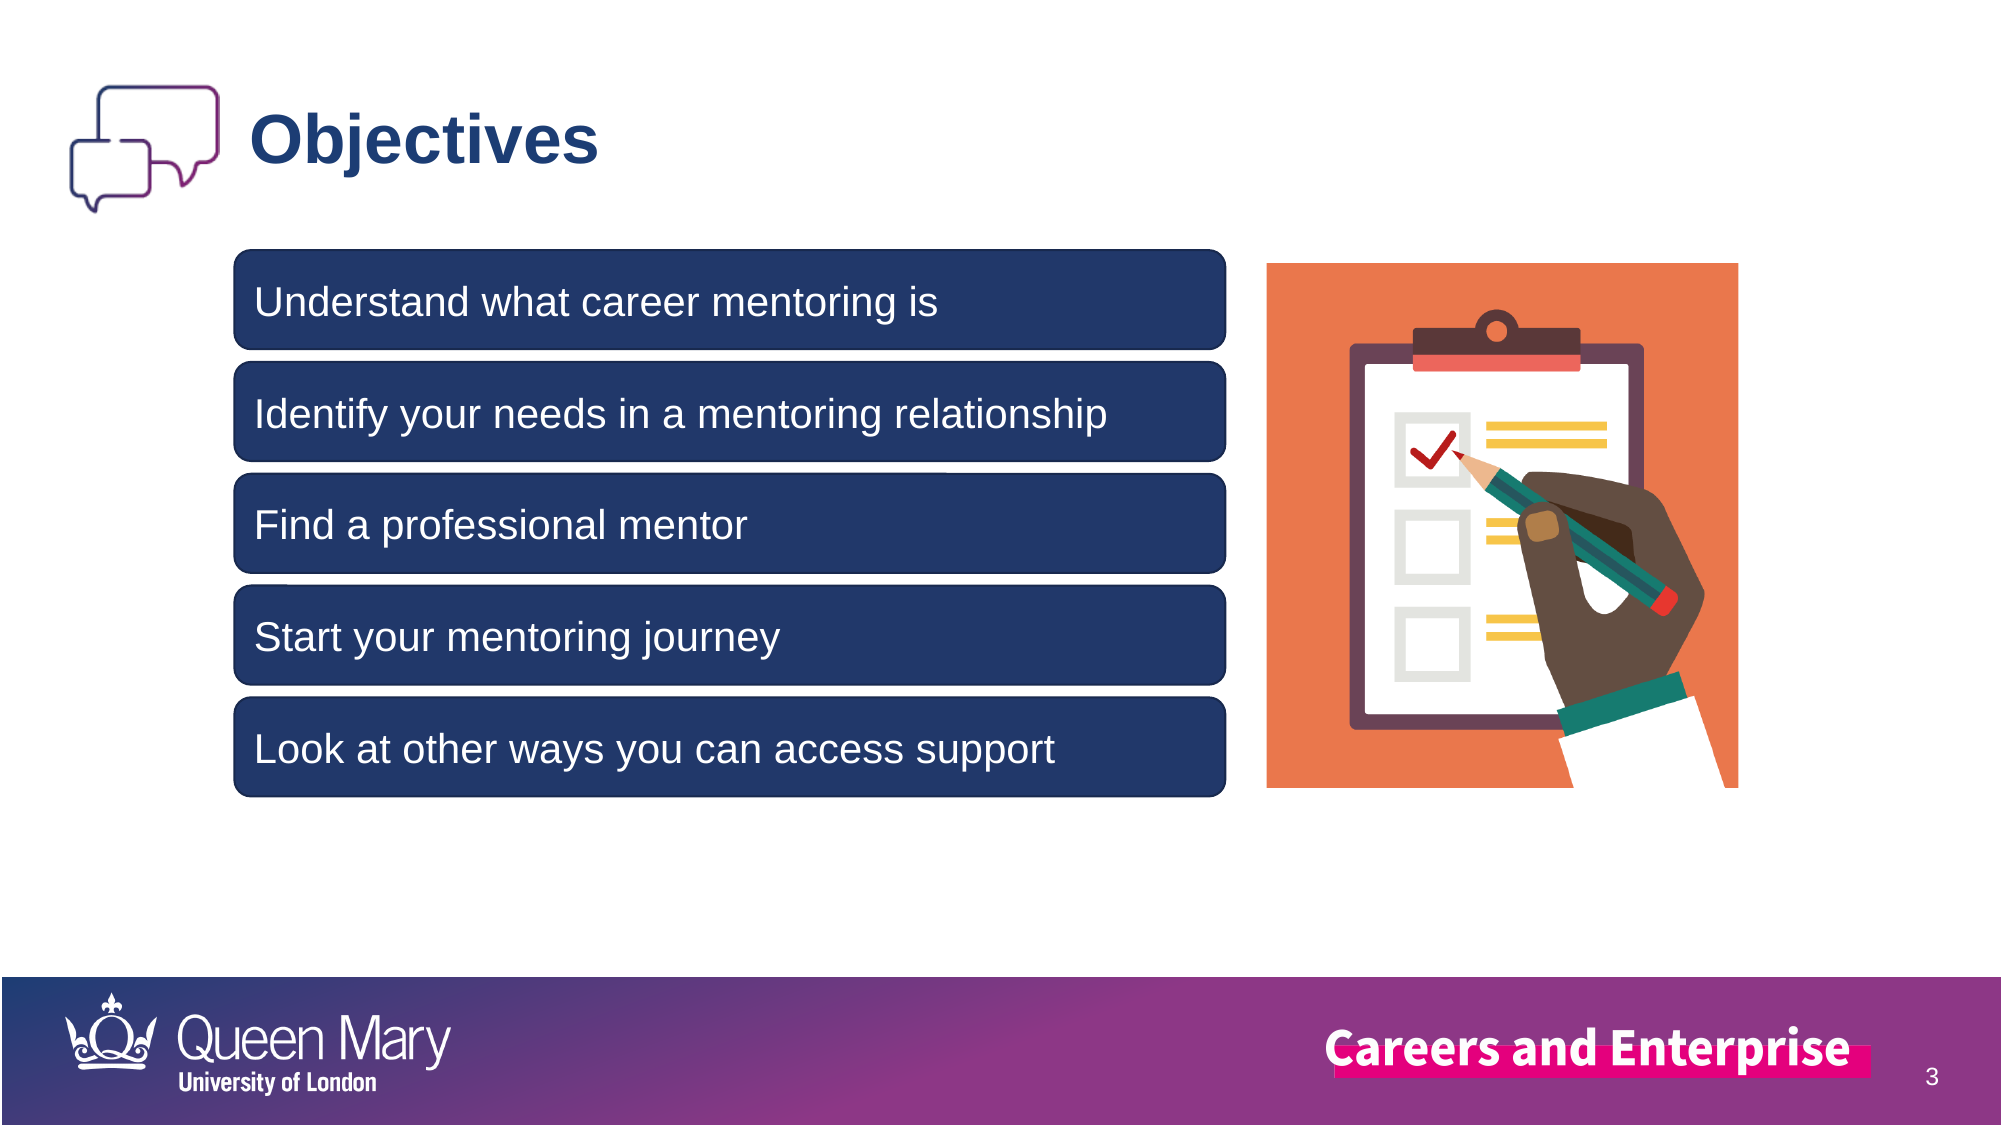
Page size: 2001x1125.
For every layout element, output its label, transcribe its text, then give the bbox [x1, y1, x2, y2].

text_box Understand what career mentoring is [233, 249, 1227, 351]
picture [1326, 1026, 1871, 1078]
text_box Start your mentoring journey [233, 584, 1227, 686]
picture [1266, 263, 1739, 788]
list Objectives [234, 86, 1901, 237]
picture [69, 74, 220, 225]
text_box Look at other ways you can access support [233, 696, 1227, 798]
text_box Identify your needs in a mentoring relationship [233, 360, 1227, 463]
text_box Find a professional mentor [233, 472, 1227, 574]
picture [65, 992, 451, 1096]
